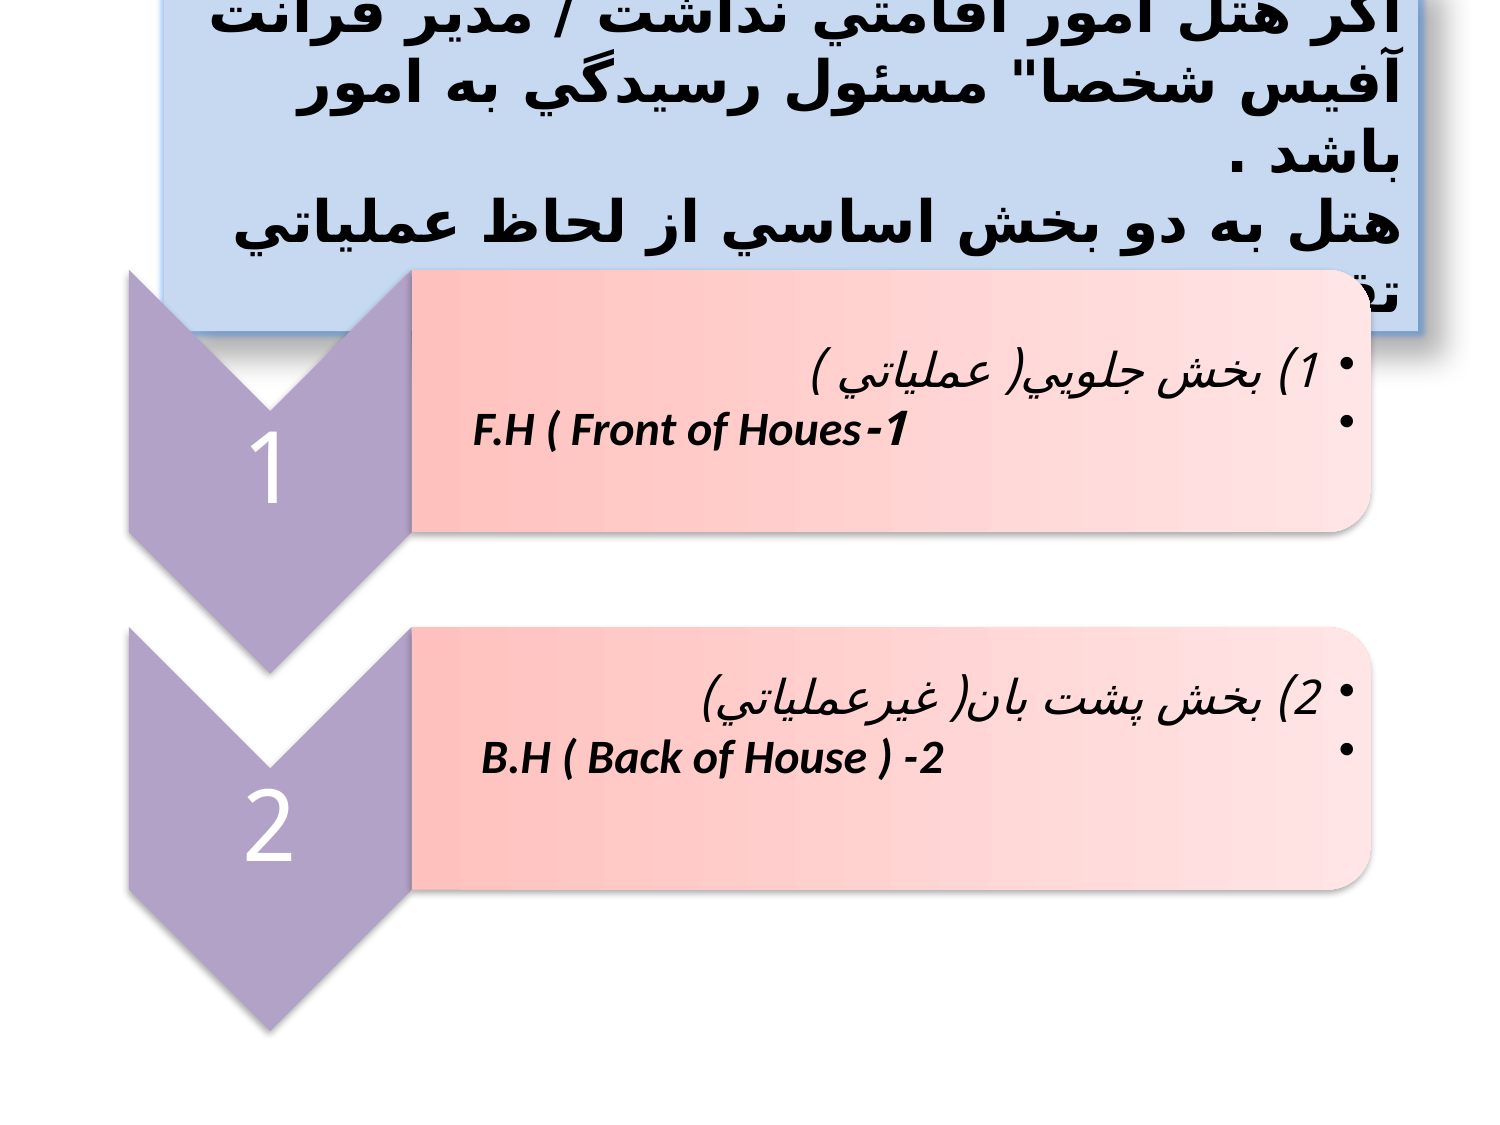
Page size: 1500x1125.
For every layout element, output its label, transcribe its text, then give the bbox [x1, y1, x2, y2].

text_box اگر هتل امور اقامتي نداشت / مدير فرانت آفيس شخصا" مسئول رسيدگي به امور باشد . هتل به دو بخش اساسي از لحاظ عملياتي تقسيم مي شود. [164, 0, 1418, 332]
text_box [128, 269, 1372, 1032]
